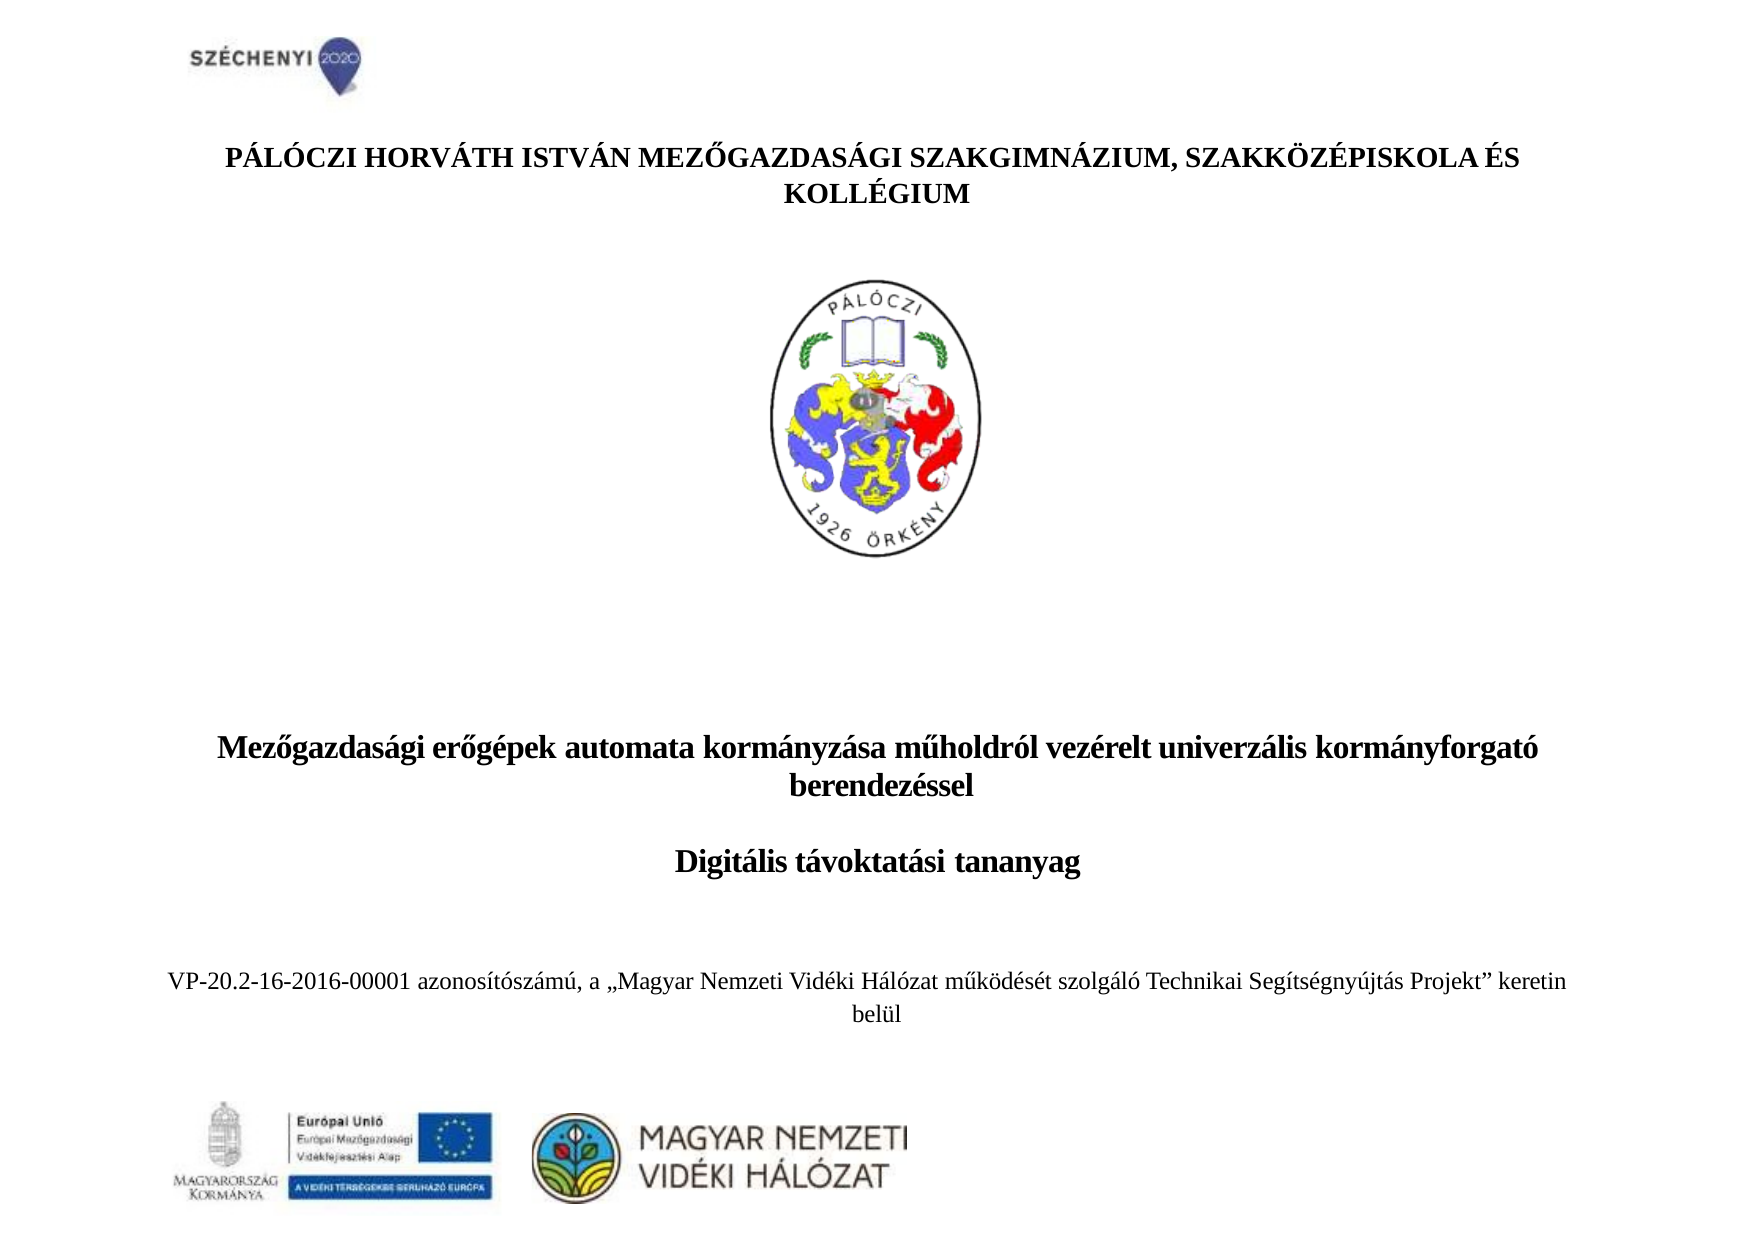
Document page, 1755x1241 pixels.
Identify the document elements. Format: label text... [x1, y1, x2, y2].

text_box [187, 36, 377, 113]
text_box VP-20.2-16-2016-00001 azonosítószámú, a „Magyar Nemzeti Vidéki Hálózat működését szolgáló Technikai Segítségnyújtás Projekt” keretin belül [165, 959, 1589, 1027]
text_box Mezőgazdasági erőgépek automata kormányzása műholdról vezérelt univerzális kormányforgató berendezéssel Digitális távoktatási tananyag [212, 722, 1542, 880]
text_box [171, 1101, 502, 1217]
text_box [769, 279, 982, 559]
text_box PÁLÓCZI HORVÁTH ISTVÁN MEZŐGAZDASÁGI SZAKGIMNÁZIUM, SZAKKÖZÉPISKOLA ÉS KOLLÉGIUM [222, 136, 1531, 210]
text_box [531, 1113, 907, 1204]
